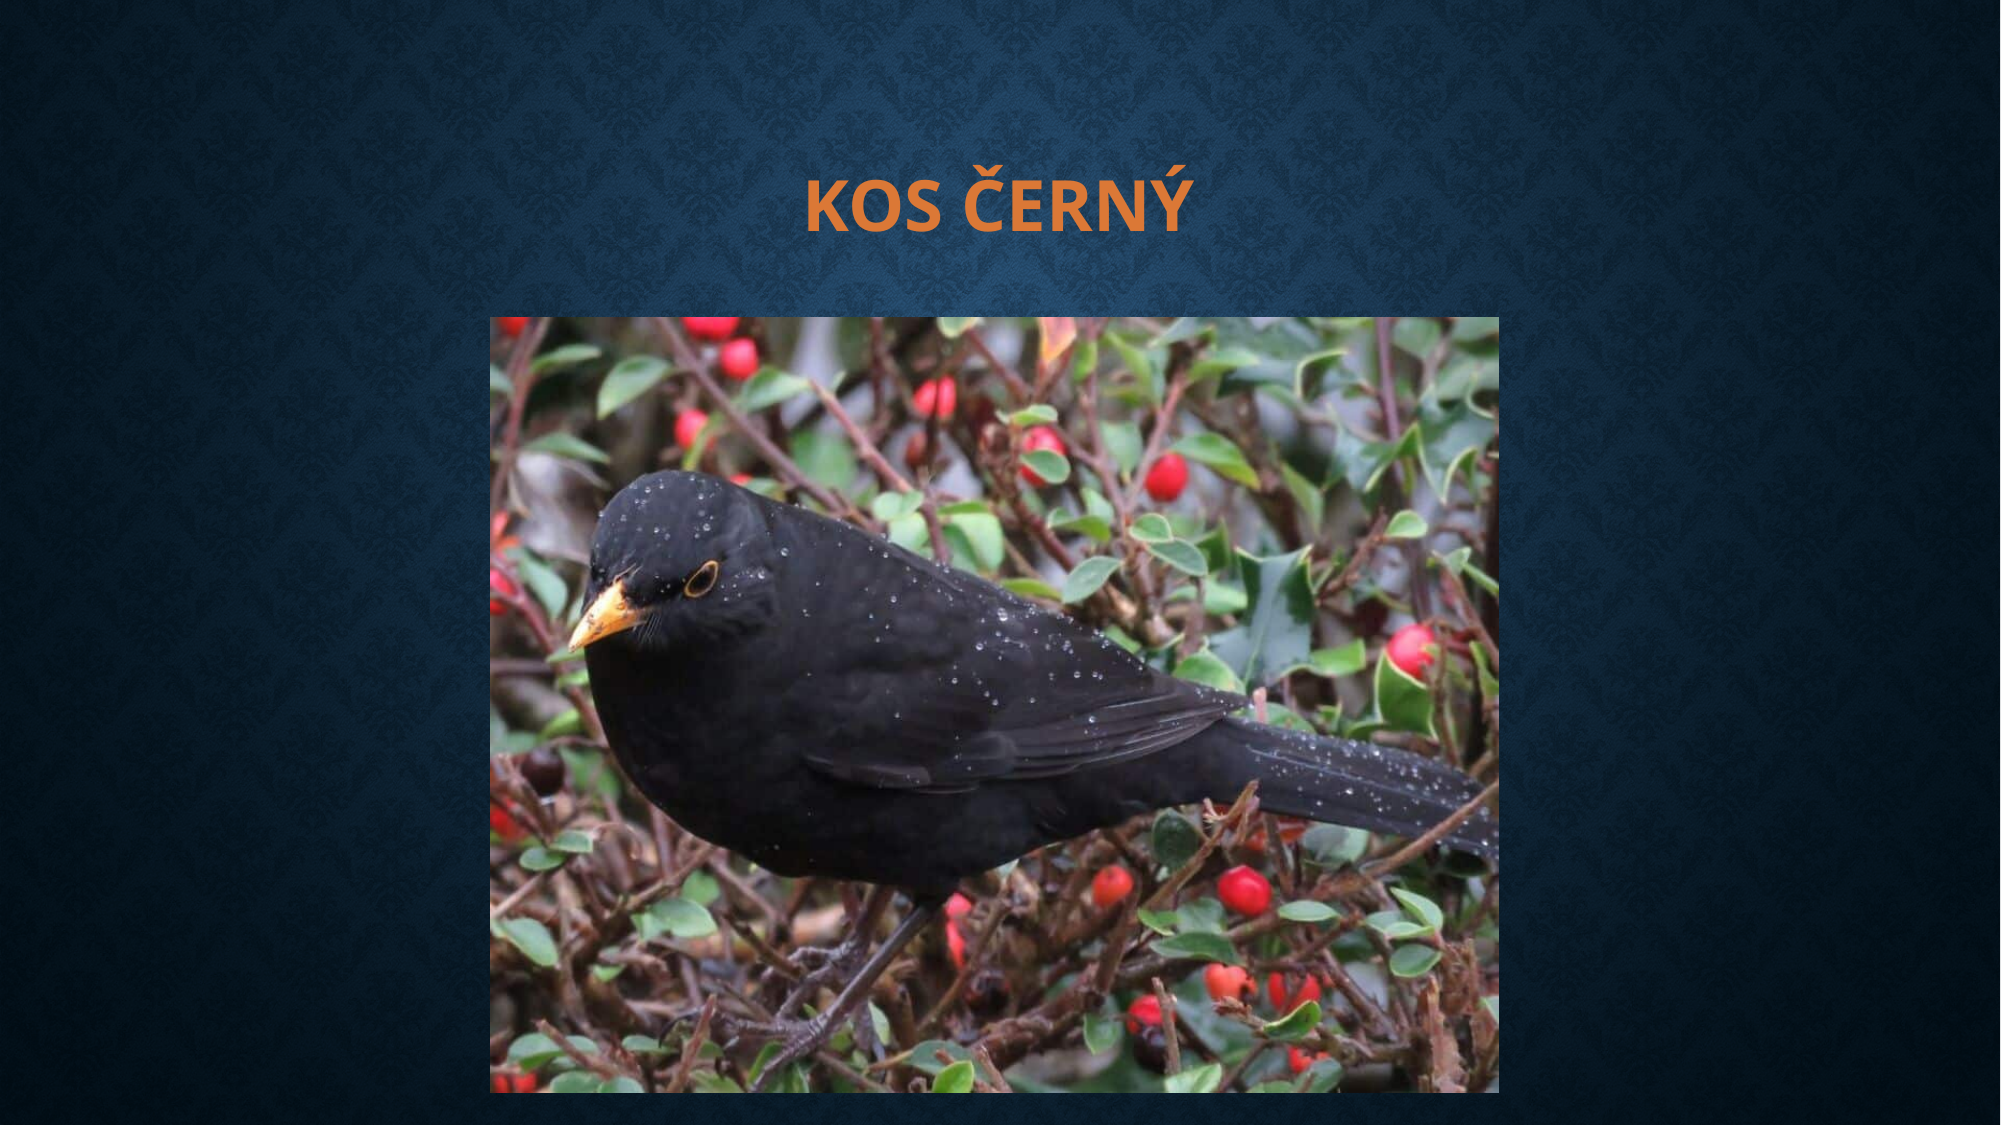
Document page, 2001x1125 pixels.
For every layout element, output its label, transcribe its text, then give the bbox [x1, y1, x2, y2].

picture [489, 317, 1499, 1093]
title Kos černý [149, 99, 1849, 318]
